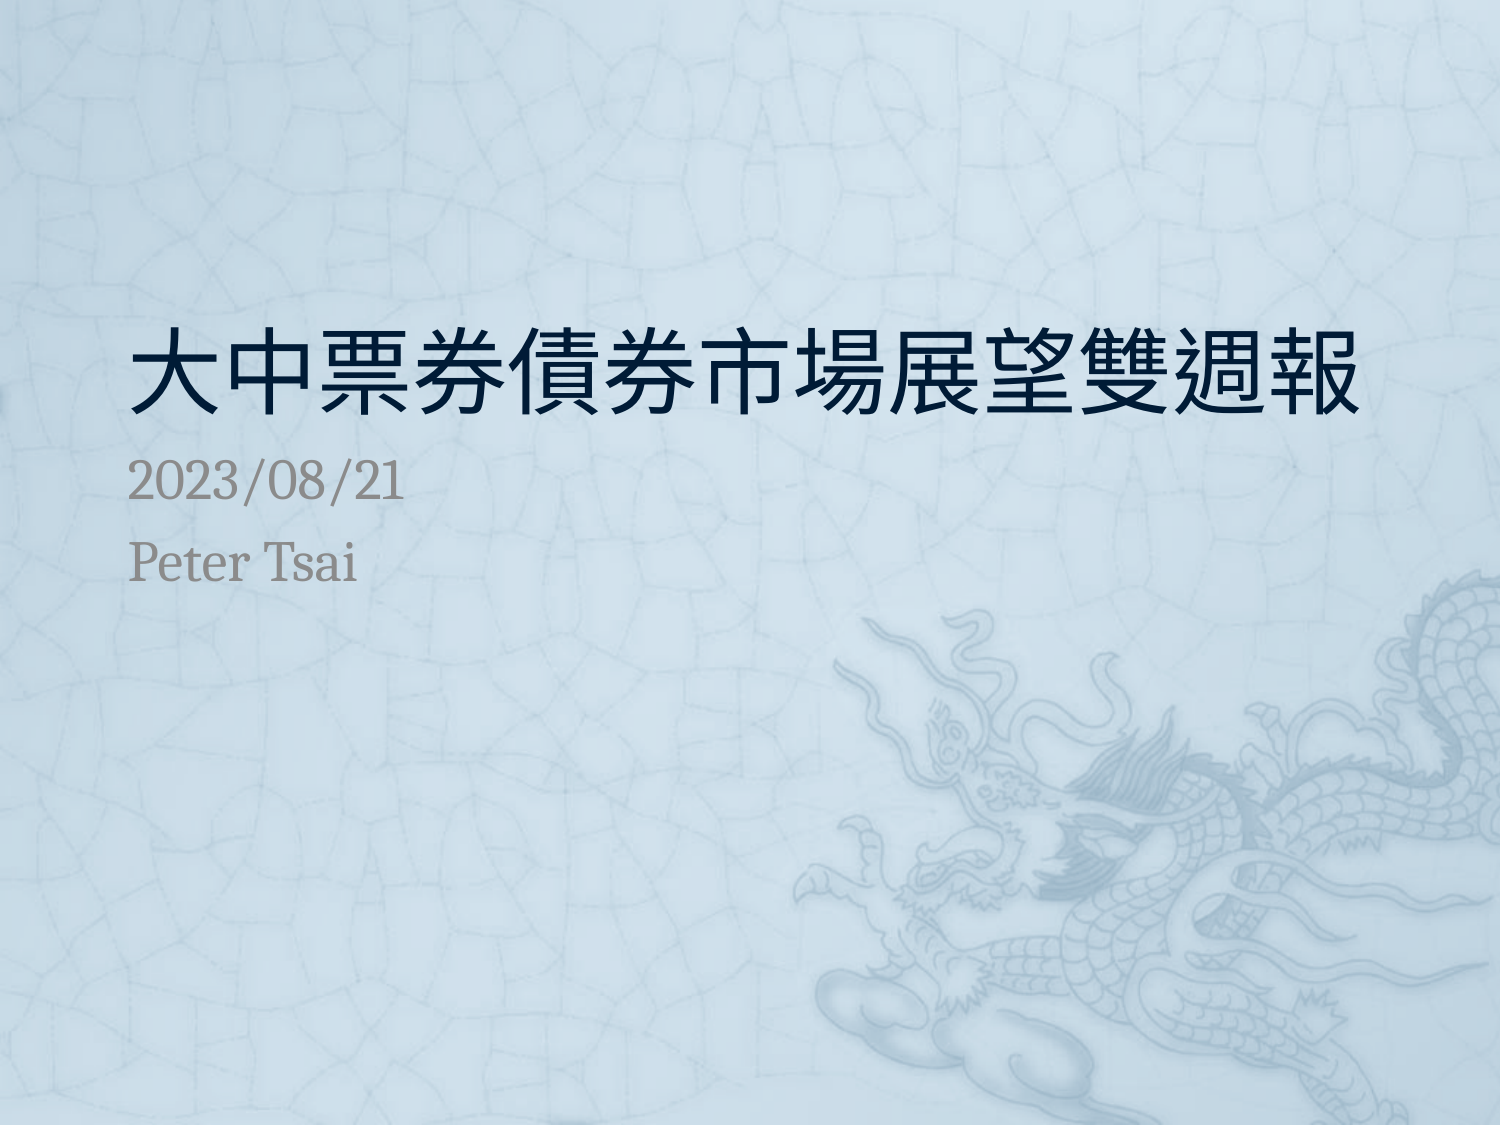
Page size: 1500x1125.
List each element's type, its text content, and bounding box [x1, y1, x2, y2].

subtitle 2023/08/21 Peter Tsai [112, 433, 1207, 722]
title 大中票券債券市場展望雙週報 [112, 192, 1388, 434]
